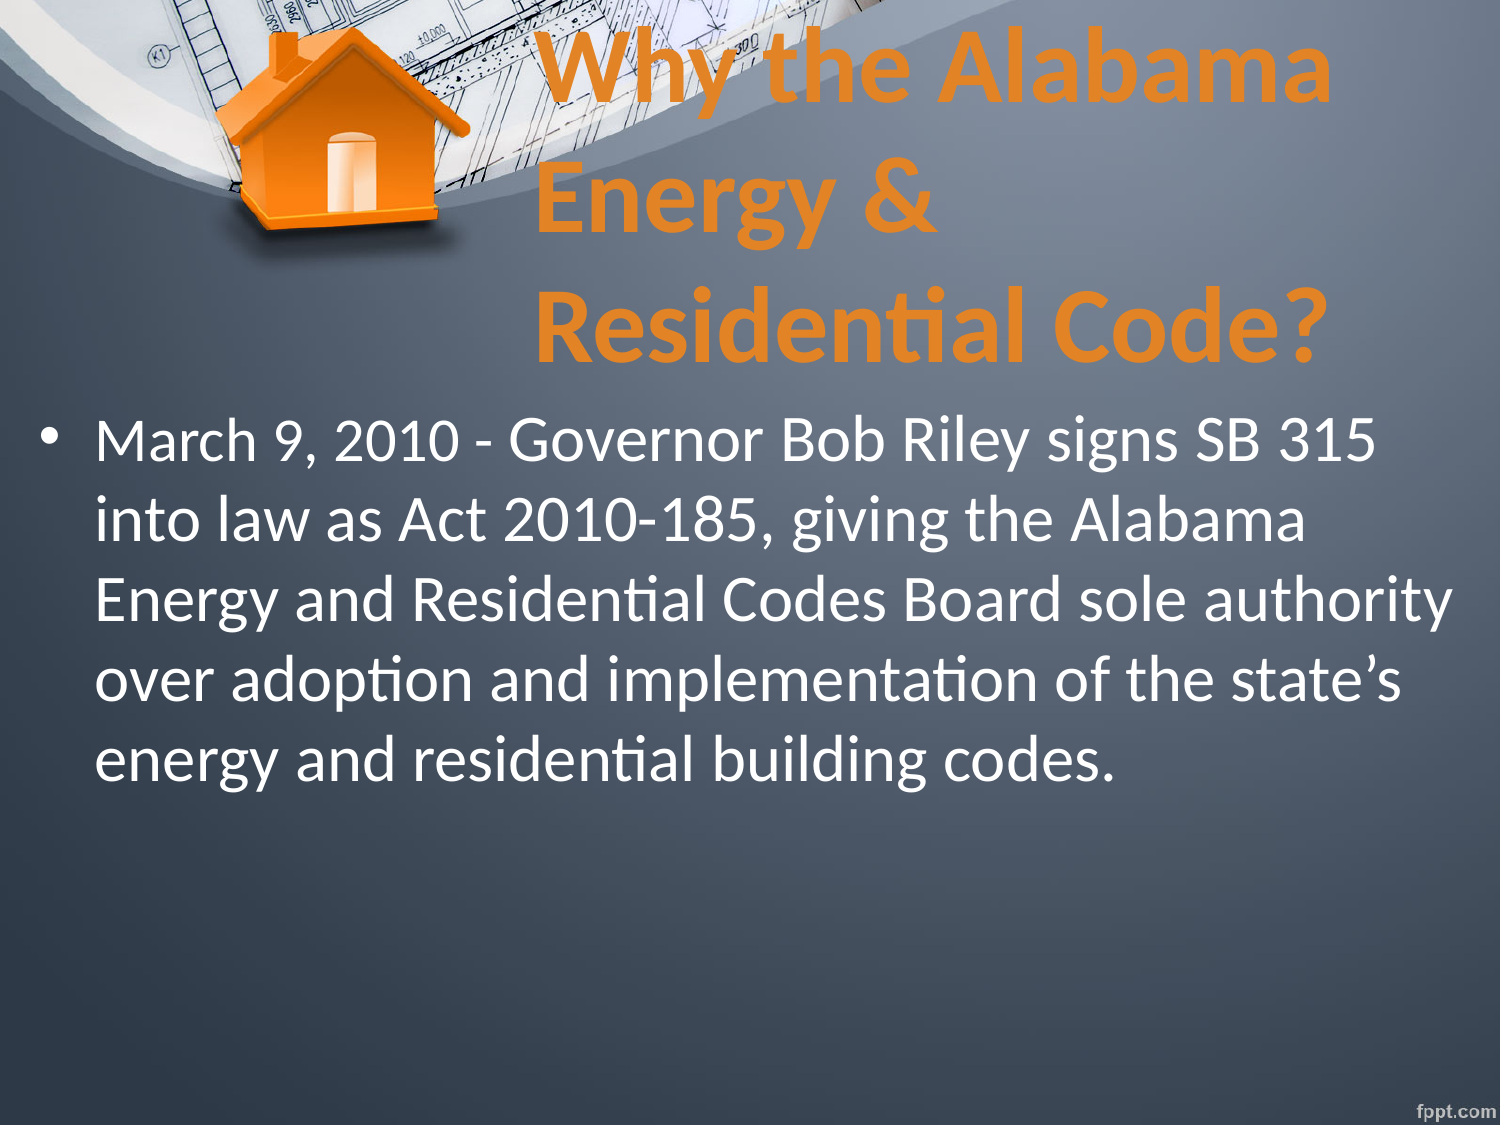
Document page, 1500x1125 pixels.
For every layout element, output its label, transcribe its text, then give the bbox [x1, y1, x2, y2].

title Why the Alabama Energy & Residential Code? [518, 1, 1464, 378]
picture [0, 0, 1500, 1125]
text_box March 9, 2010 - Governor Bob Riley signs SB 315 into law as Act 2010-185, giving the Alabama Energy and Residential Codes Board sole authority over adoption and implementation of the state’s energy and residential building codes. [23, 387, 1477, 1089]
